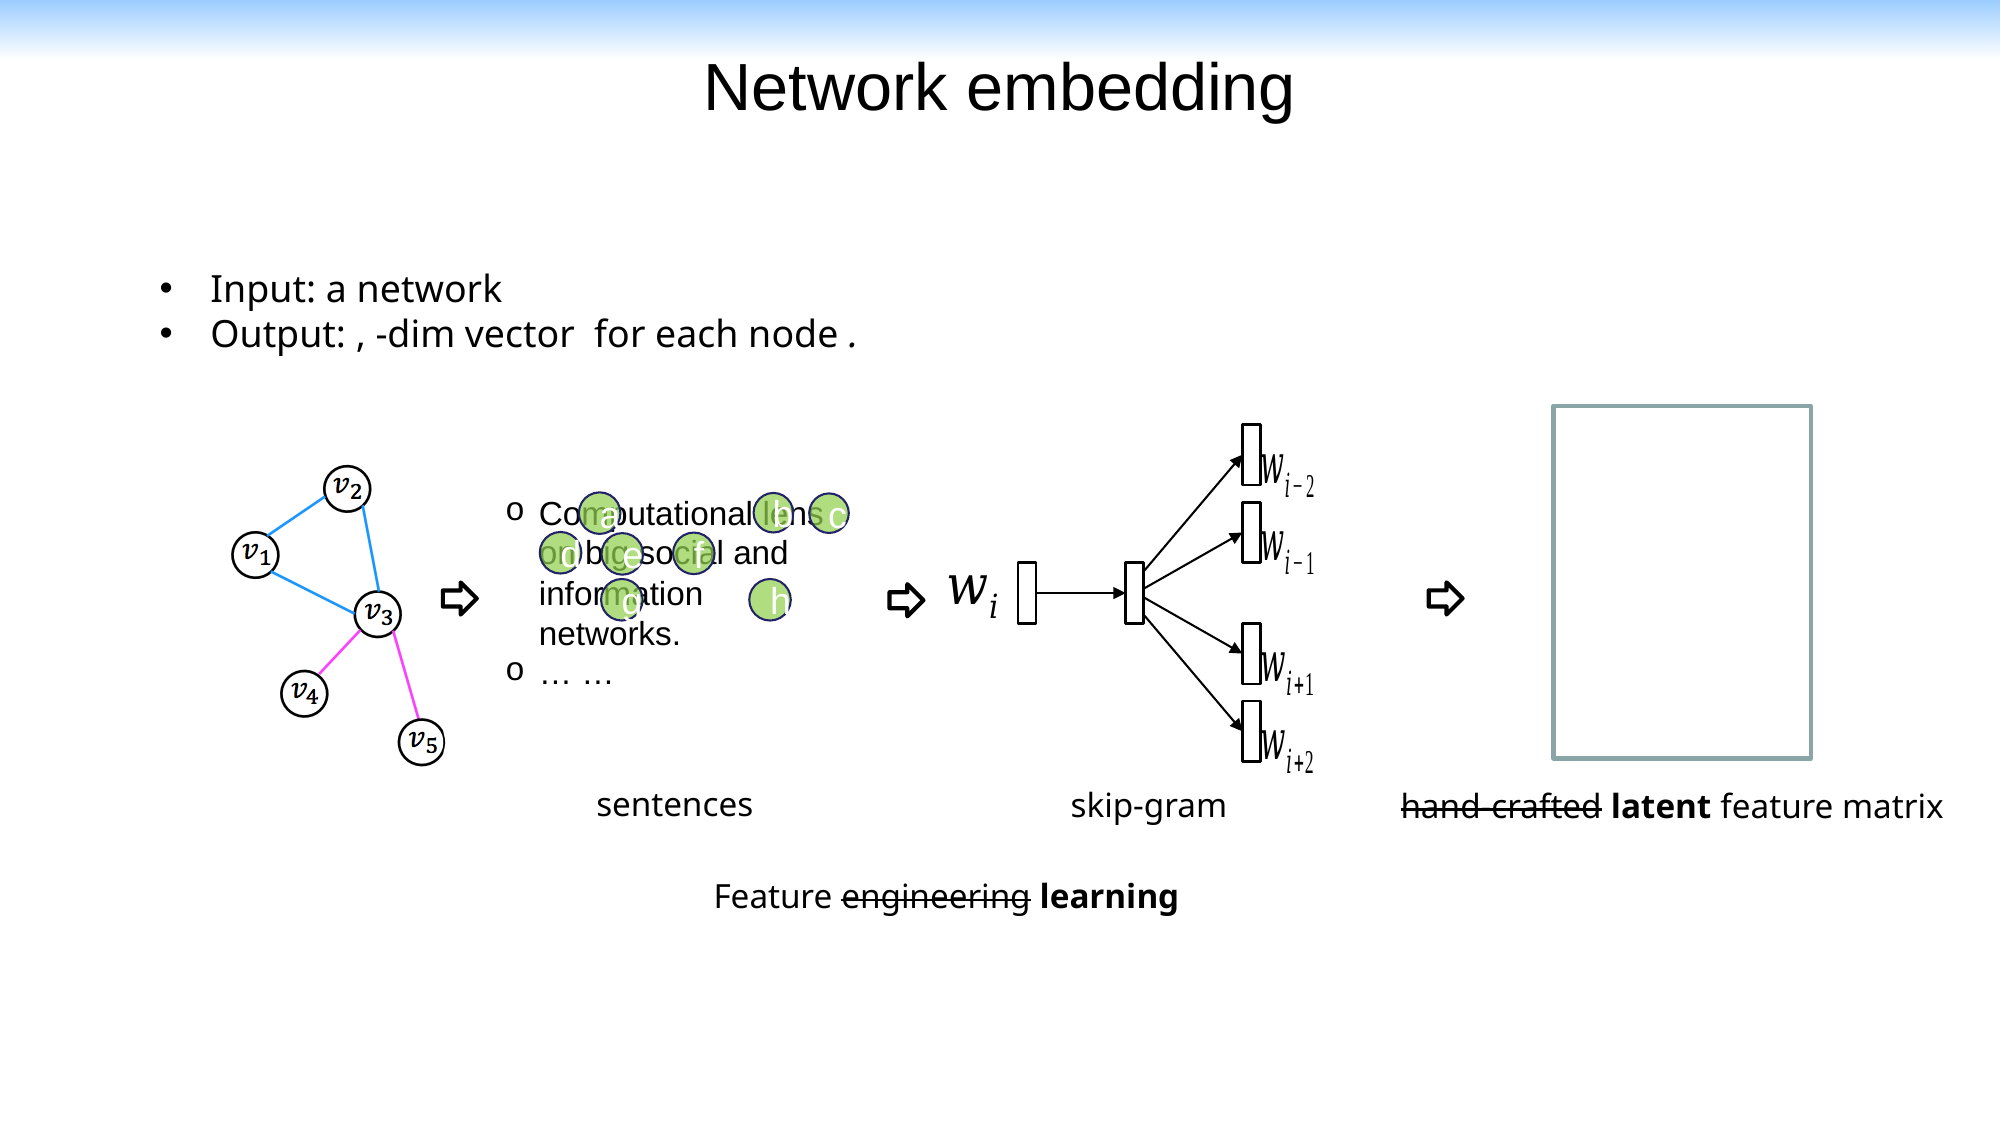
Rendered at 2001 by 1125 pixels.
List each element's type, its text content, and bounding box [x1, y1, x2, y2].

text_box Feature engineering learning [658, 868, 1235, 923]
text_box [458, 580, 479, 617]
text_box [1426, 580, 1465, 617]
text_box c [807, 491, 851, 536]
title Network embedding [137, 0, 1863, 168]
text_box sentences [468, 776, 881, 831]
text_box a [576, 490, 623, 536]
text_box Computational lens on big social and information networks. … … [490, 484, 863, 734]
text_box skip-gram [947, 777, 1360, 832]
text_box g [598, 576, 645, 623]
text_box hand-crafted latent feature matrix [1384, 777, 1961, 833]
picture [219, 448, 454, 779]
text_box b [751, 490, 796, 535]
text_box h [747, 576, 793, 623]
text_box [945, 424, 1315, 781]
text_box e [599, 531, 646, 577]
text_box [887, 582, 926, 619]
text_box f [670, 530, 717, 577]
text_box [1551, 404, 1813, 761]
text_box d [537, 529, 584, 576]
